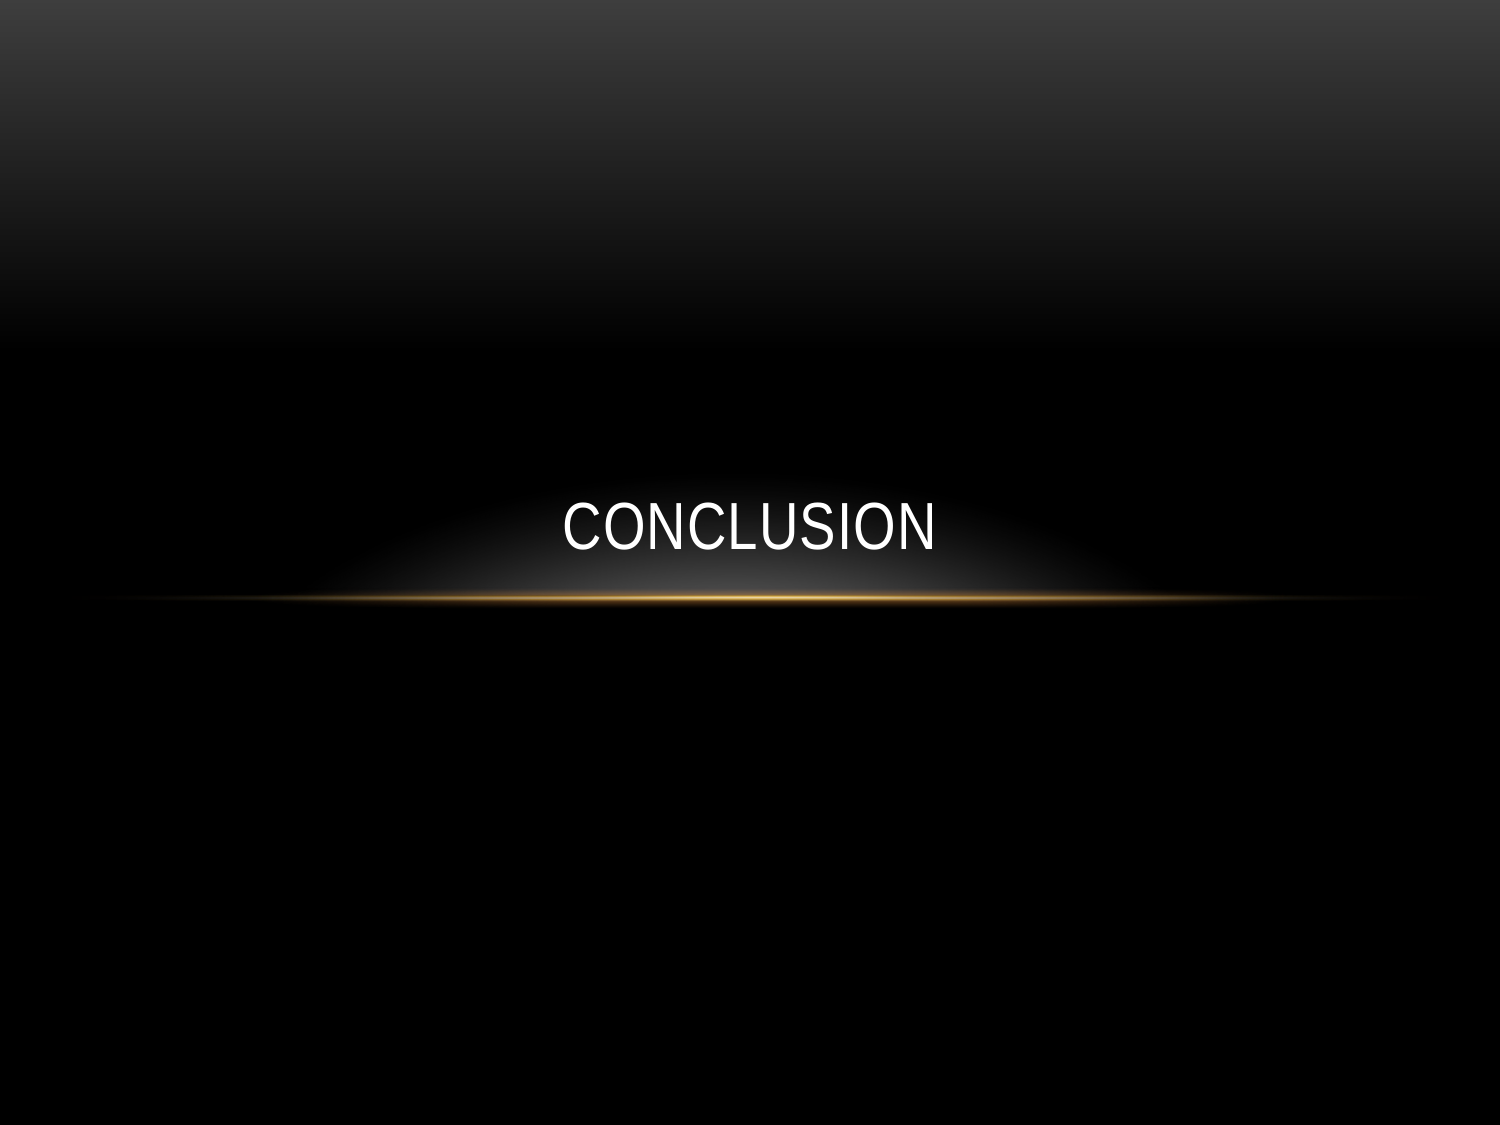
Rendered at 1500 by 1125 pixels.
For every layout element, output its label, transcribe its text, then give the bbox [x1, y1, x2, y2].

picture [0, 0, 1500, 750]
title Conclusion [112, 329, 1388, 571]
